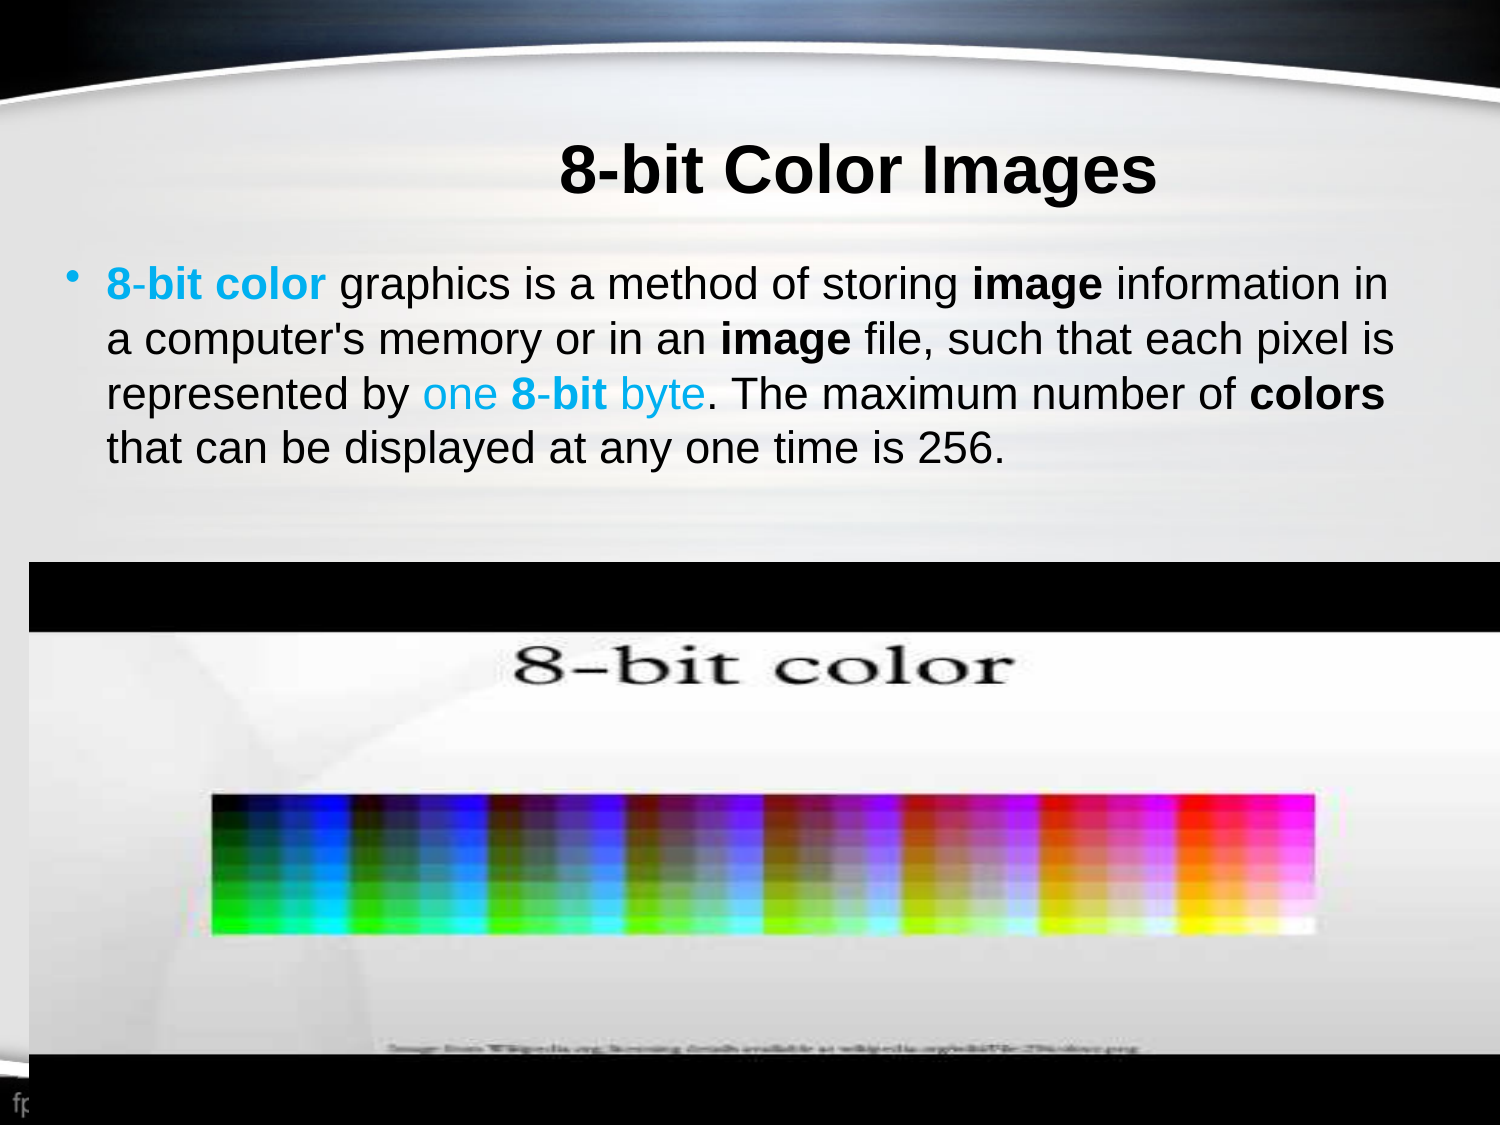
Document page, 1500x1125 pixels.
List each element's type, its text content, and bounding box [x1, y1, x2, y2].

picture [0, 0, 1500, 1125]
list 8-bit color graphics is a method of storing image information in a computer's memory or in an image file, such that each pixel is represented by one 8-bit byte. The maximum number of colors that can be displayed at any one time is 256. [50, 247, 1440, 515]
title 8-bit Color Images [319, 102, 1400, 231]
